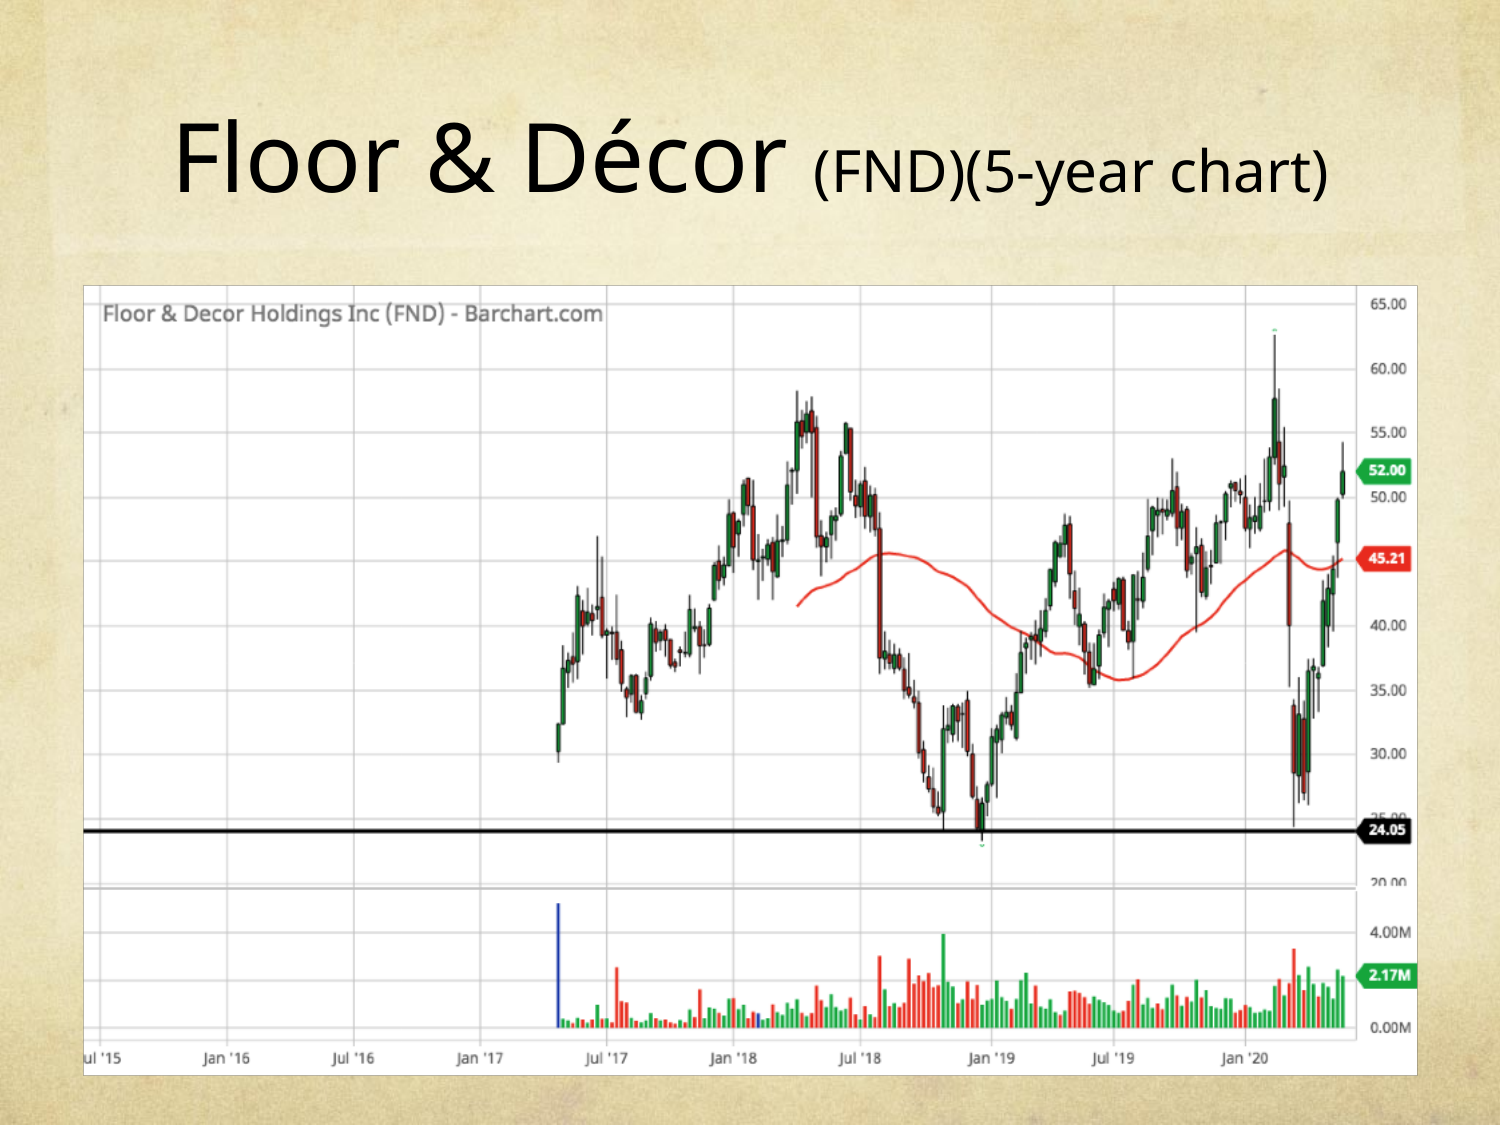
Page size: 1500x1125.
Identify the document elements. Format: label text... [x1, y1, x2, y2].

picture [0, 0, 1500, 1125]
title Floor & Décor (FND)(5-year chart) [150, 82, 1350, 217]
